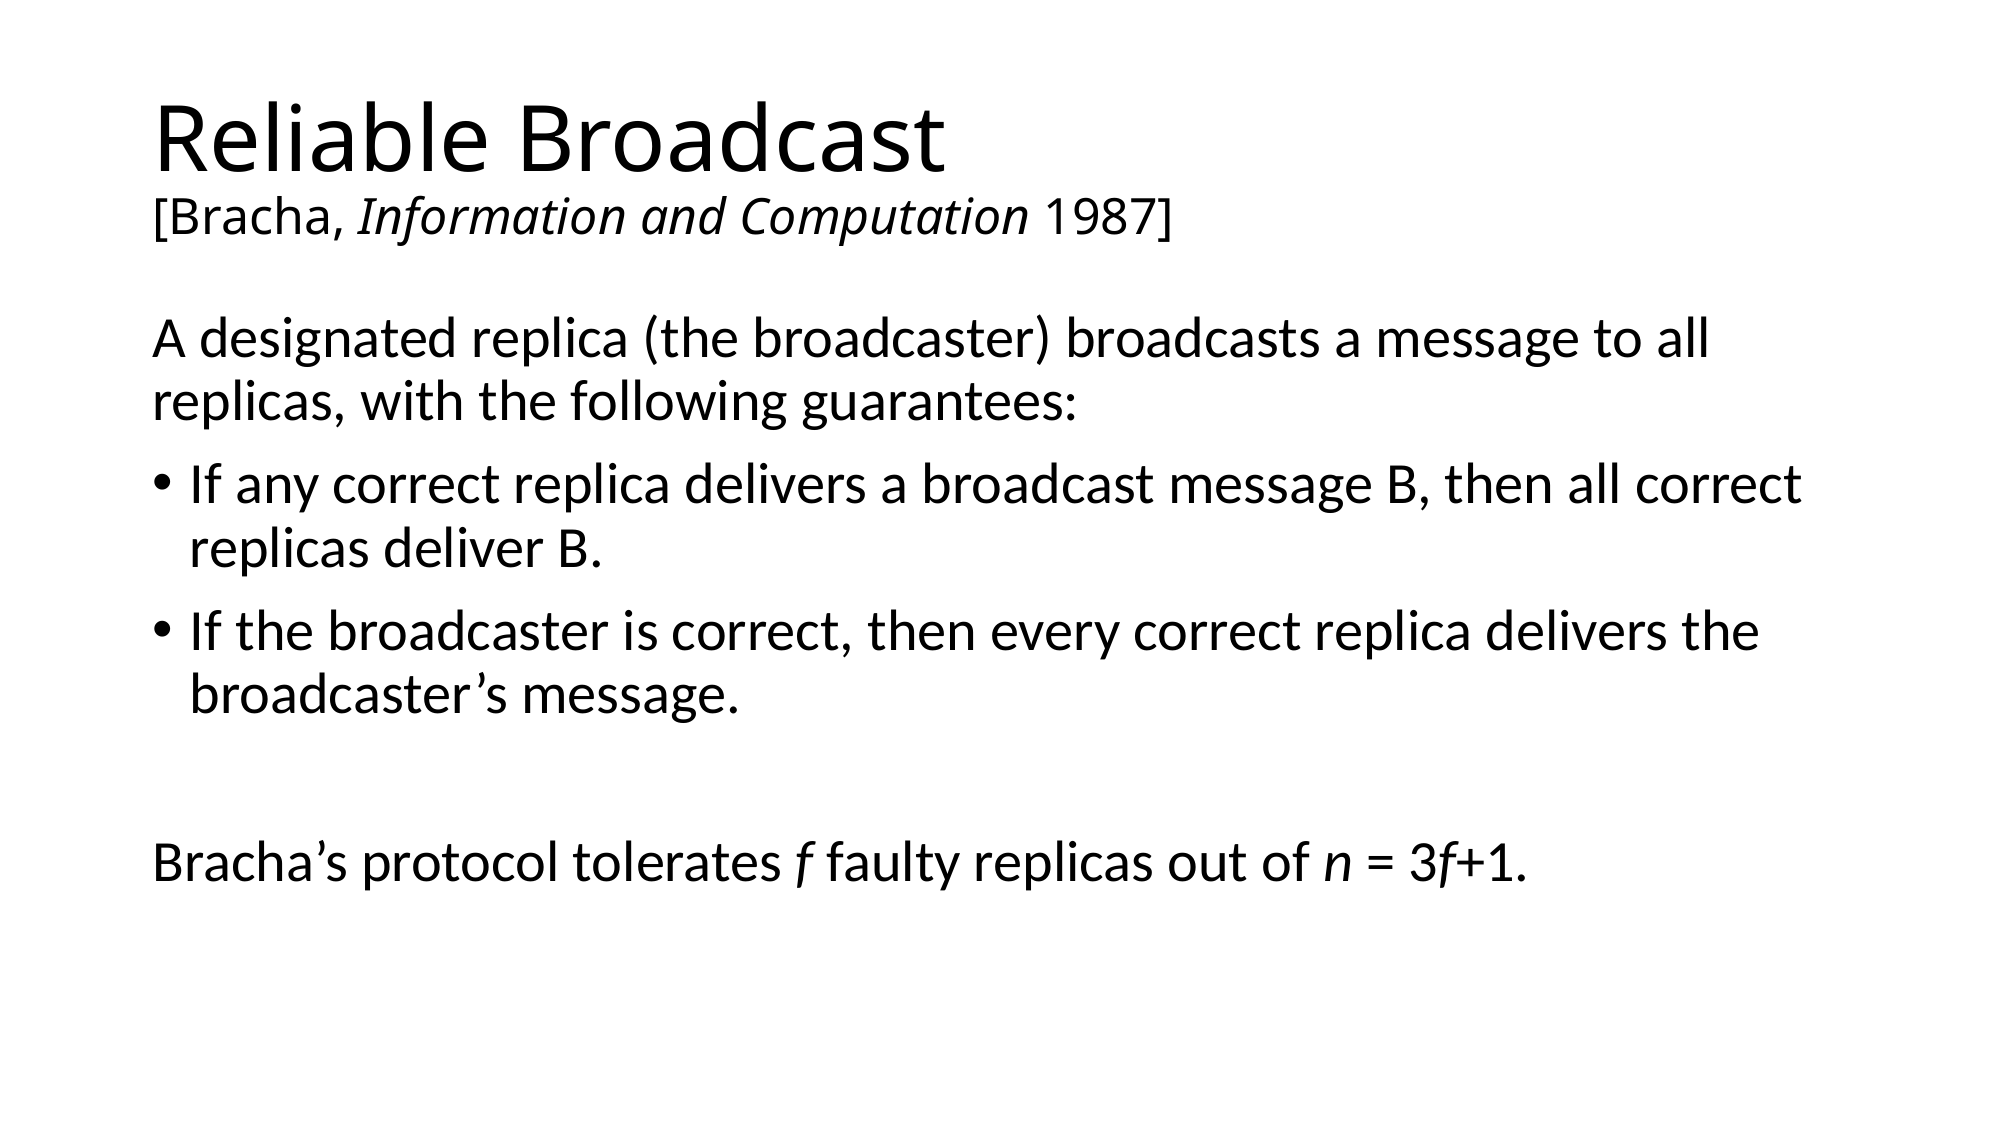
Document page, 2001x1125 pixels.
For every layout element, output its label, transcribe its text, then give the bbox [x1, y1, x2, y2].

title Reliable Broadcast [Bracha, Information and Computation 1987] [137, 59, 1863, 278]
list A designated replica (the broadcaster) broadcasts a message to all replicas, with the following guarantees: If any correct replica delivers a broadcast message B, then all correct replicas deliver B. If the broadcaster is correct, then every correct replica delivers the broadcaster’s message. Bracha’s protocol tolerates f faulty replicas out of n = 3f+1. [137, 299, 1863, 1014]
